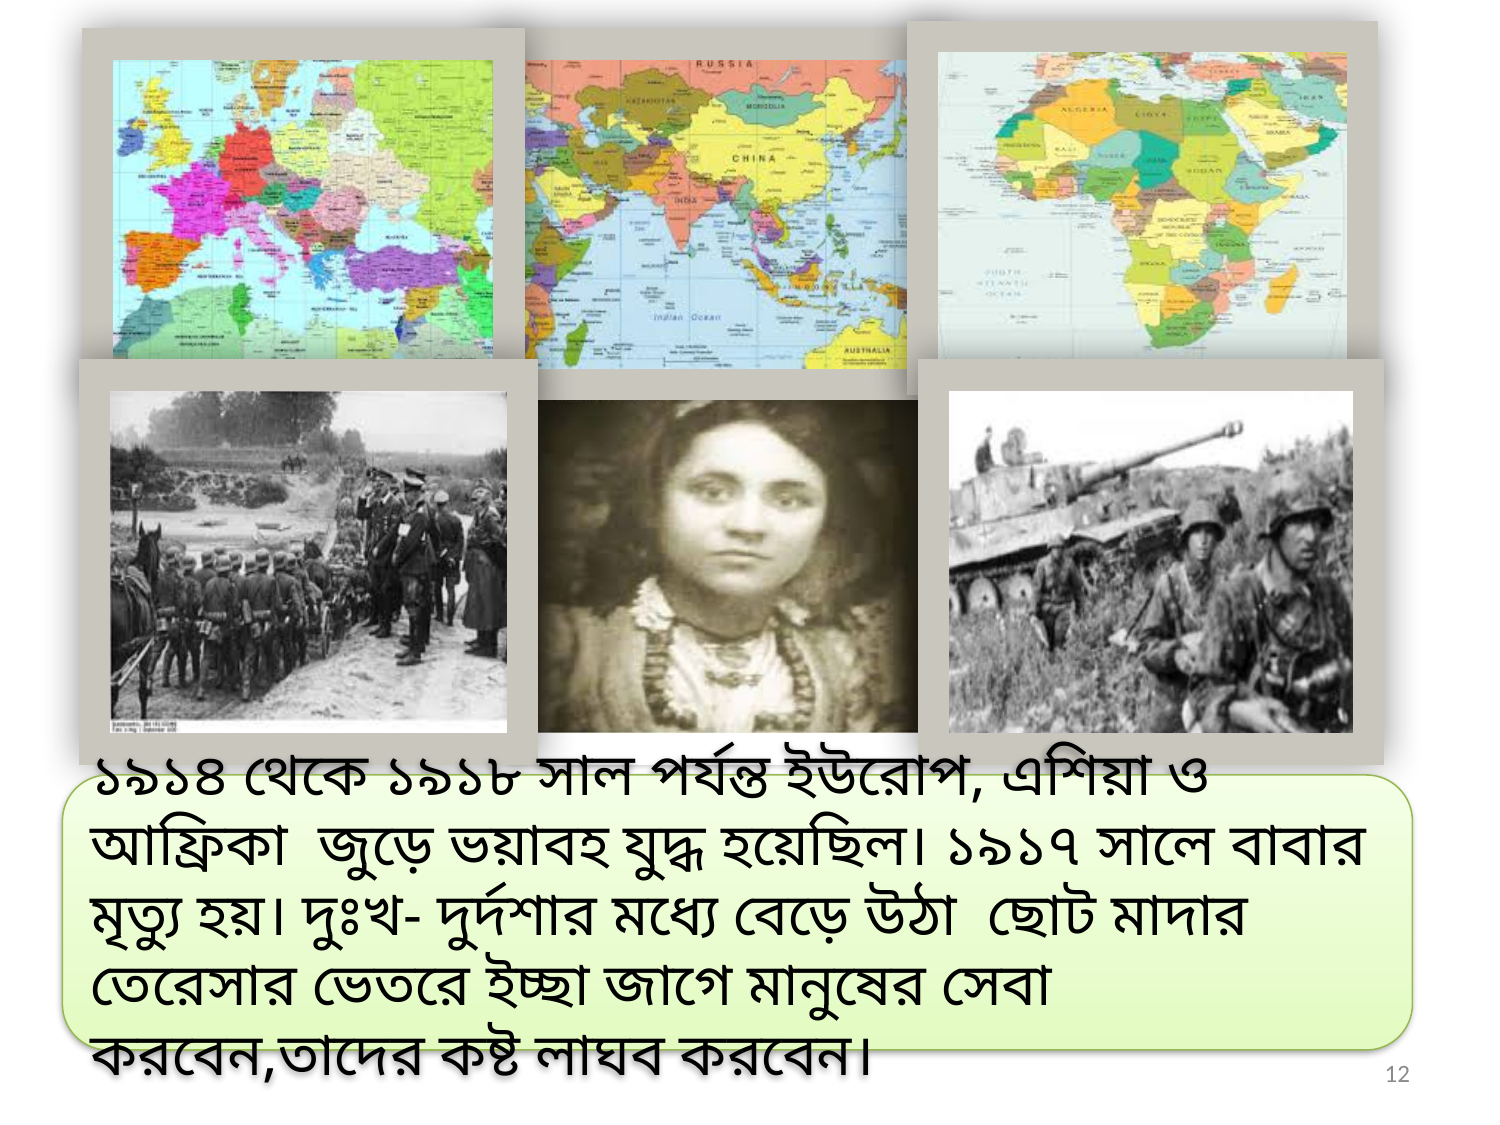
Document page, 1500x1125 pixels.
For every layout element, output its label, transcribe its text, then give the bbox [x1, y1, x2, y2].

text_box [62, 657, 1500, 1051]
picture [937, 51, 1348, 365]
picture [113, 59, 494, 365]
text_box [110, 390, 1354, 655]
slide_number 12 [1074, 1062, 1425, 1103]
picture [523, 59, 921, 370]
